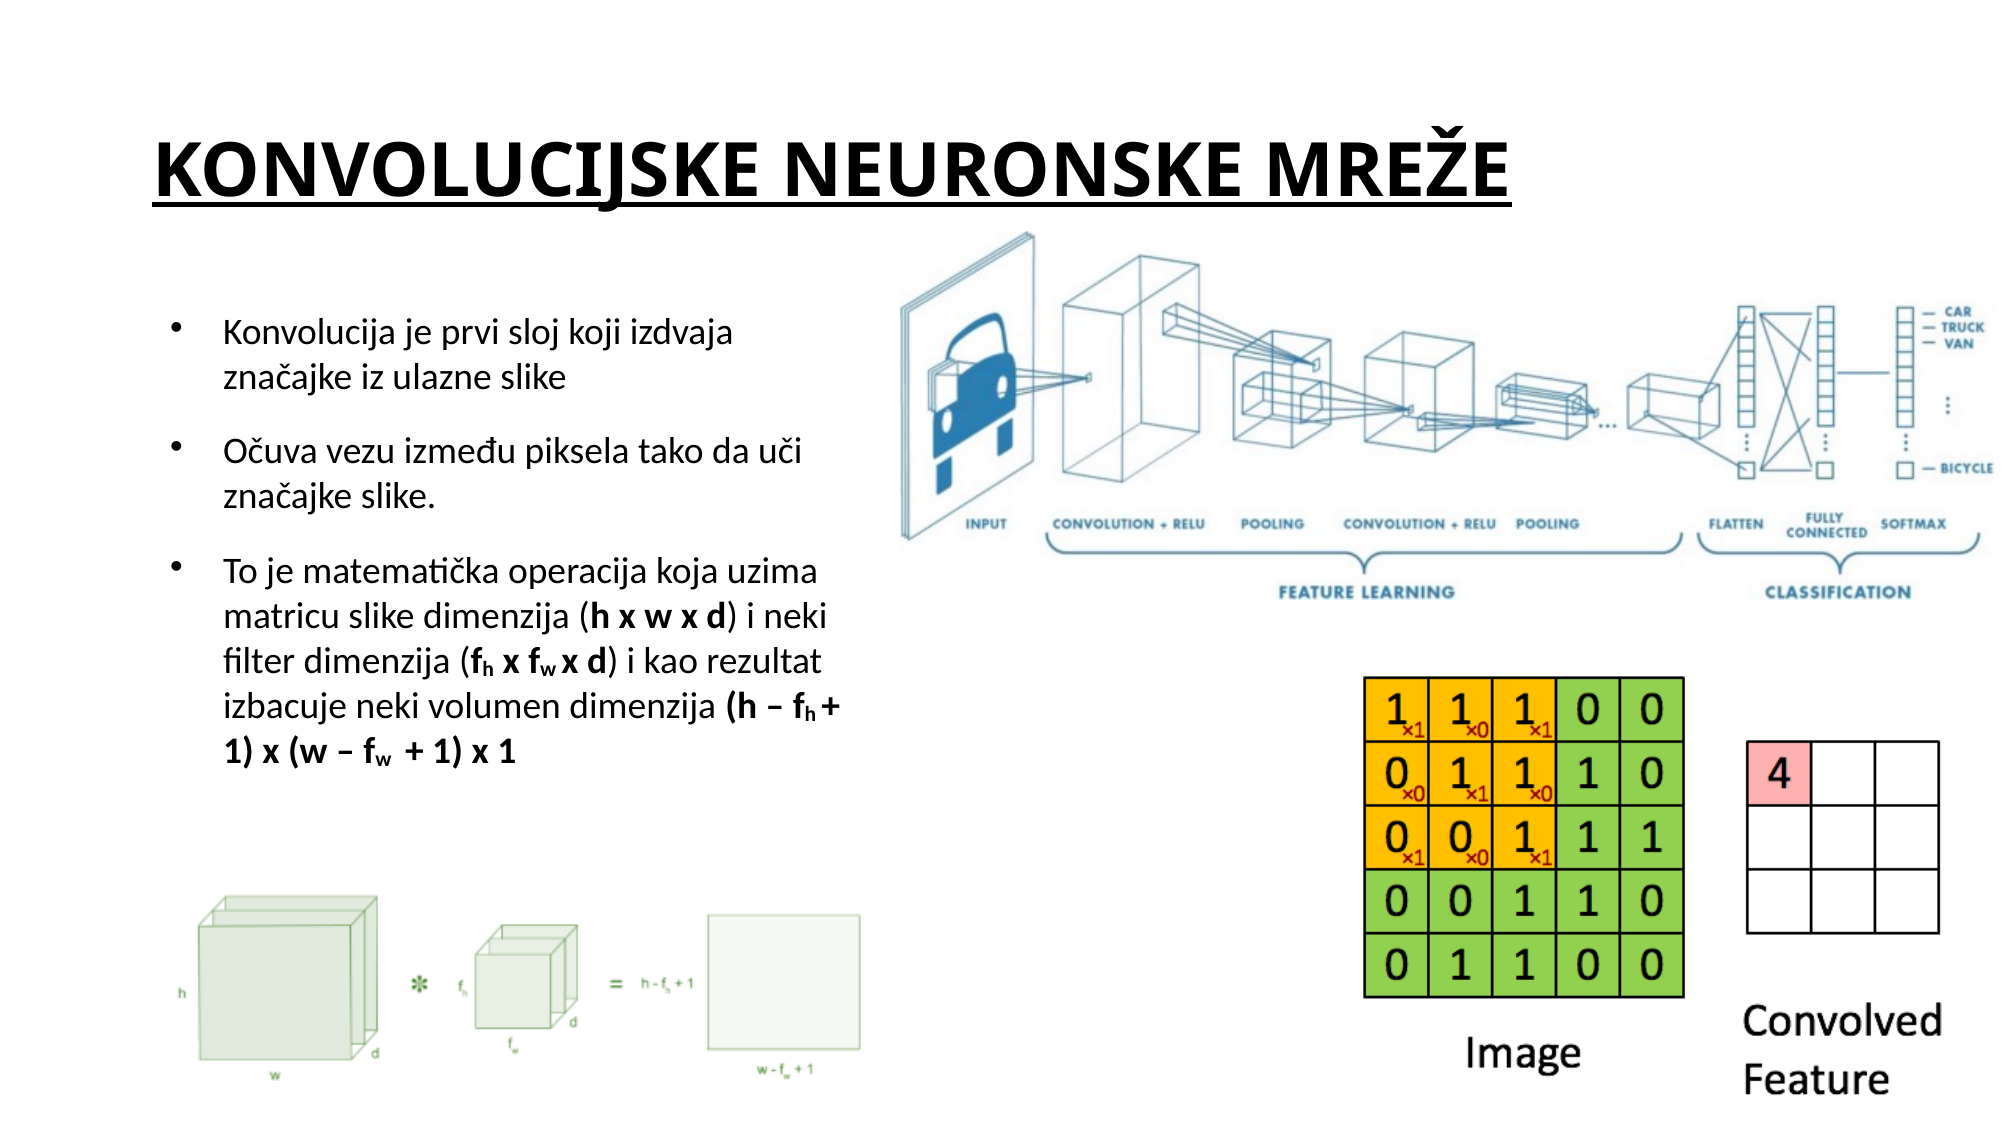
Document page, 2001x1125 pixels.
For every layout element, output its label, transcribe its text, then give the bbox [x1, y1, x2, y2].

picture [899, 231, 1994, 601]
list Konvolucija je prvi sloj koji izdvaja značajke iz ulazne slike Očuva vezu između piksela tako da uči značajke slike. To je matematička operacija koja uzima matricu slike dimenzija (h x w x d) i neki filter dimenzija (fh x fw x d) i kao rezultat izbacuje neki volumen dimenzija (h – fh + 1) x (w – fw + 1) x 1 [137, 299, 885, 1014]
picture [1301, 614, 2000, 1125]
title KONVOLUCIJSKE NEURONSKE MREŽE [137, 59, 1863, 278]
picture [152, 847, 901, 1096]
